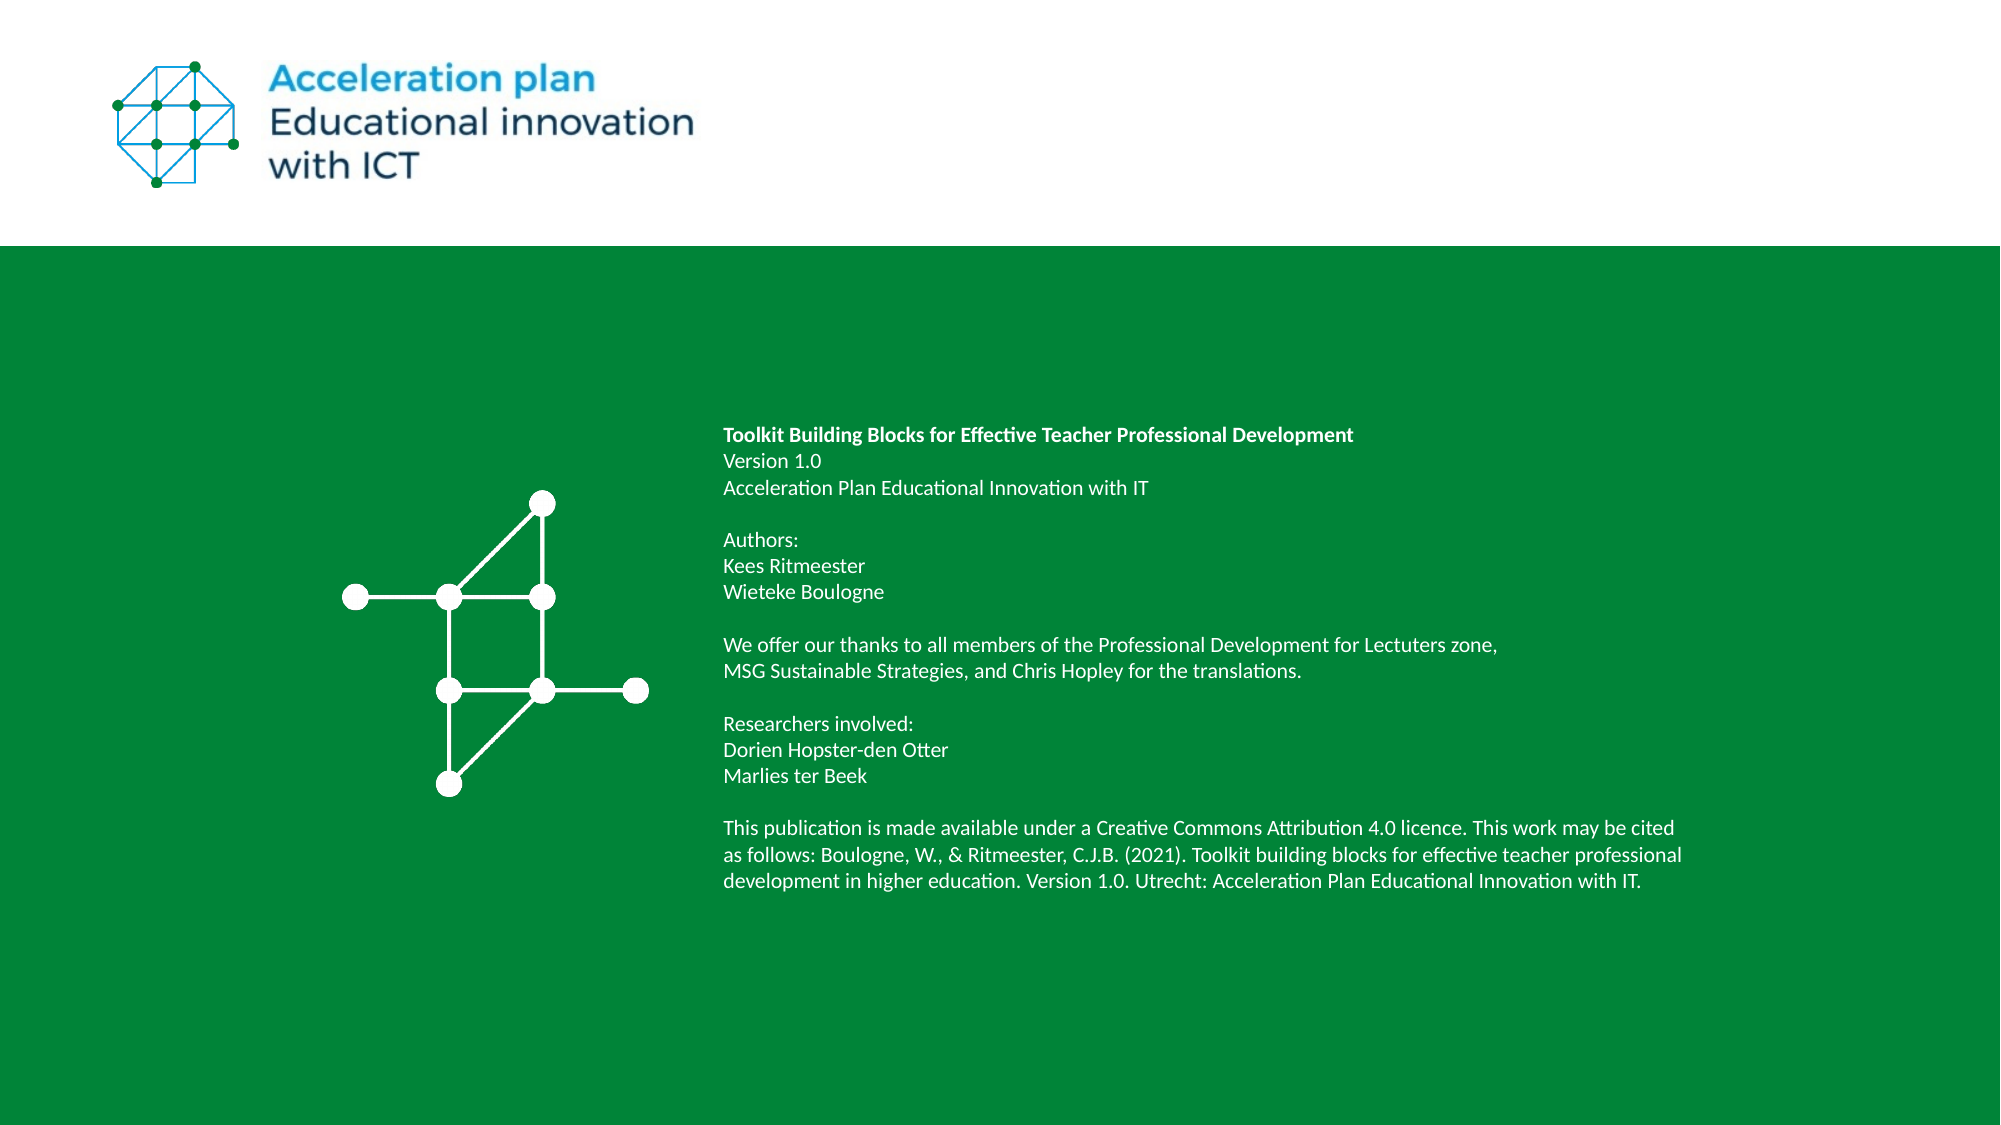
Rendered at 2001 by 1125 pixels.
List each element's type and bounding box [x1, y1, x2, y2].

picture [0, 0, 883, 203]
picture [342, 490, 649, 797]
